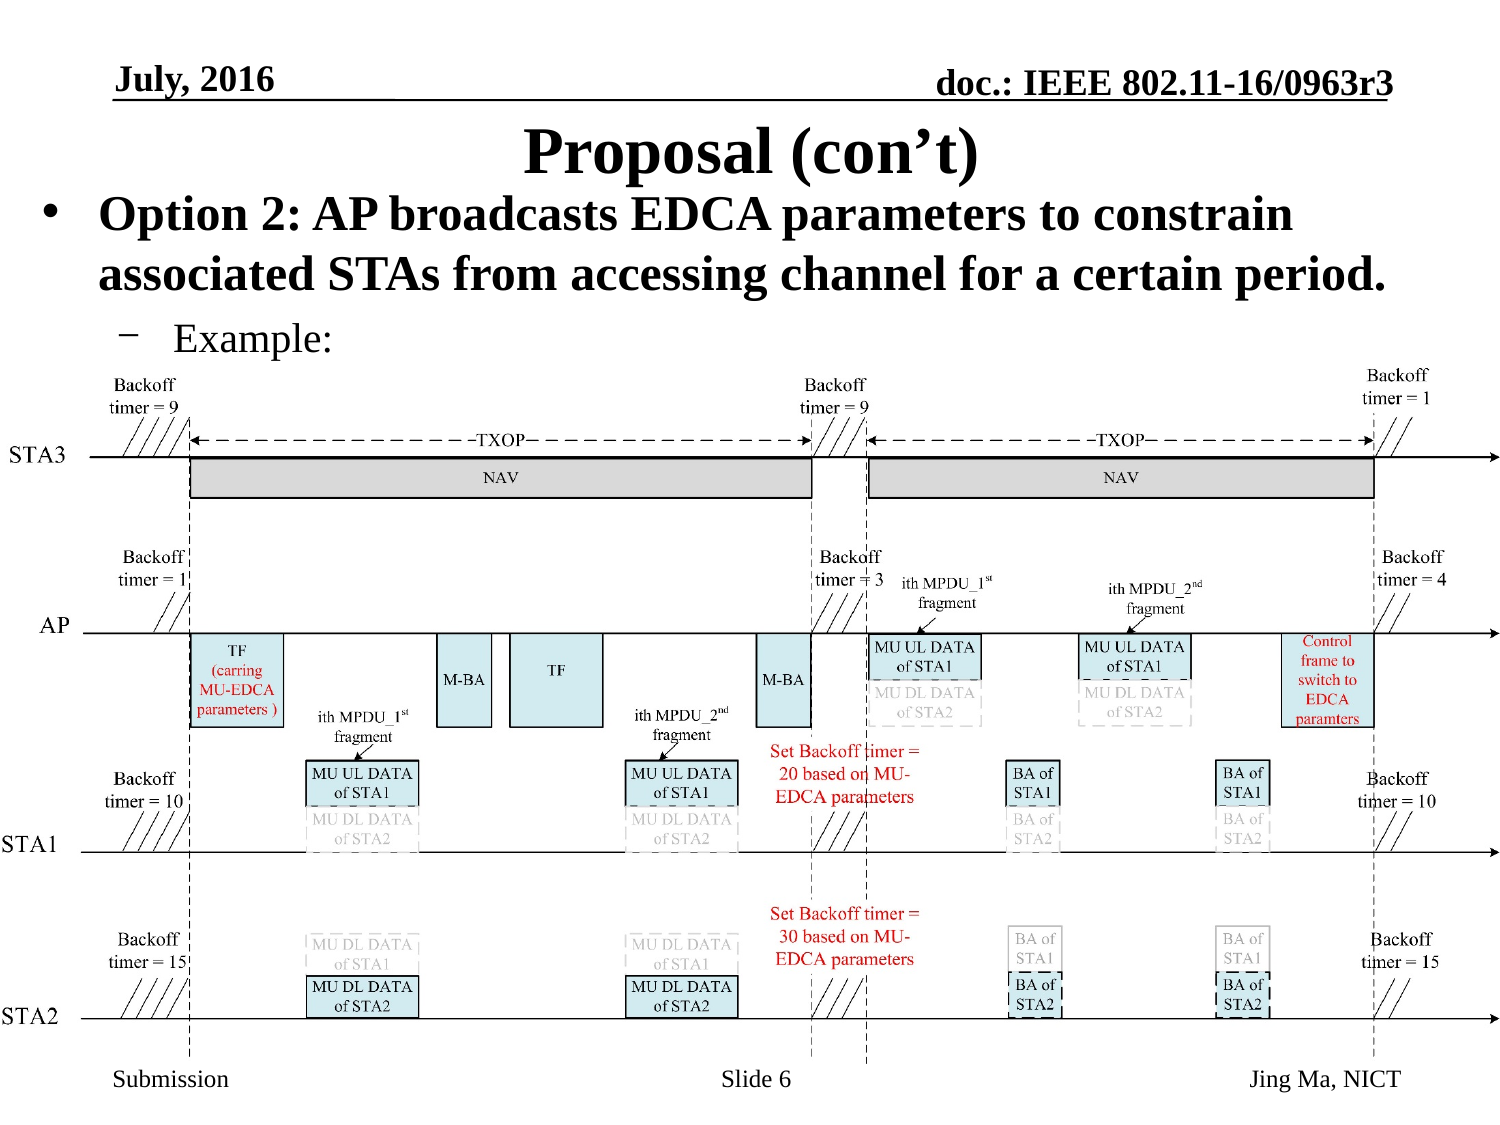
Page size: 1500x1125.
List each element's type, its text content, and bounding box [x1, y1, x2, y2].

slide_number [114, 54, 493, 100]
footer Jing Ma, NICT [1081, 1071, 1402, 1093]
list Option 2: AP broadcasts EDCA parameters to constrain associated STAs from accessing channel for a certain period. Example: [26, 172, 1486, 360]
slide_number Slide 6 [712, 1071, 800, 1123]
picture [0, 361, 1500, 1064]
title Proposal (con’t) [114, 59, 1390, 172]
